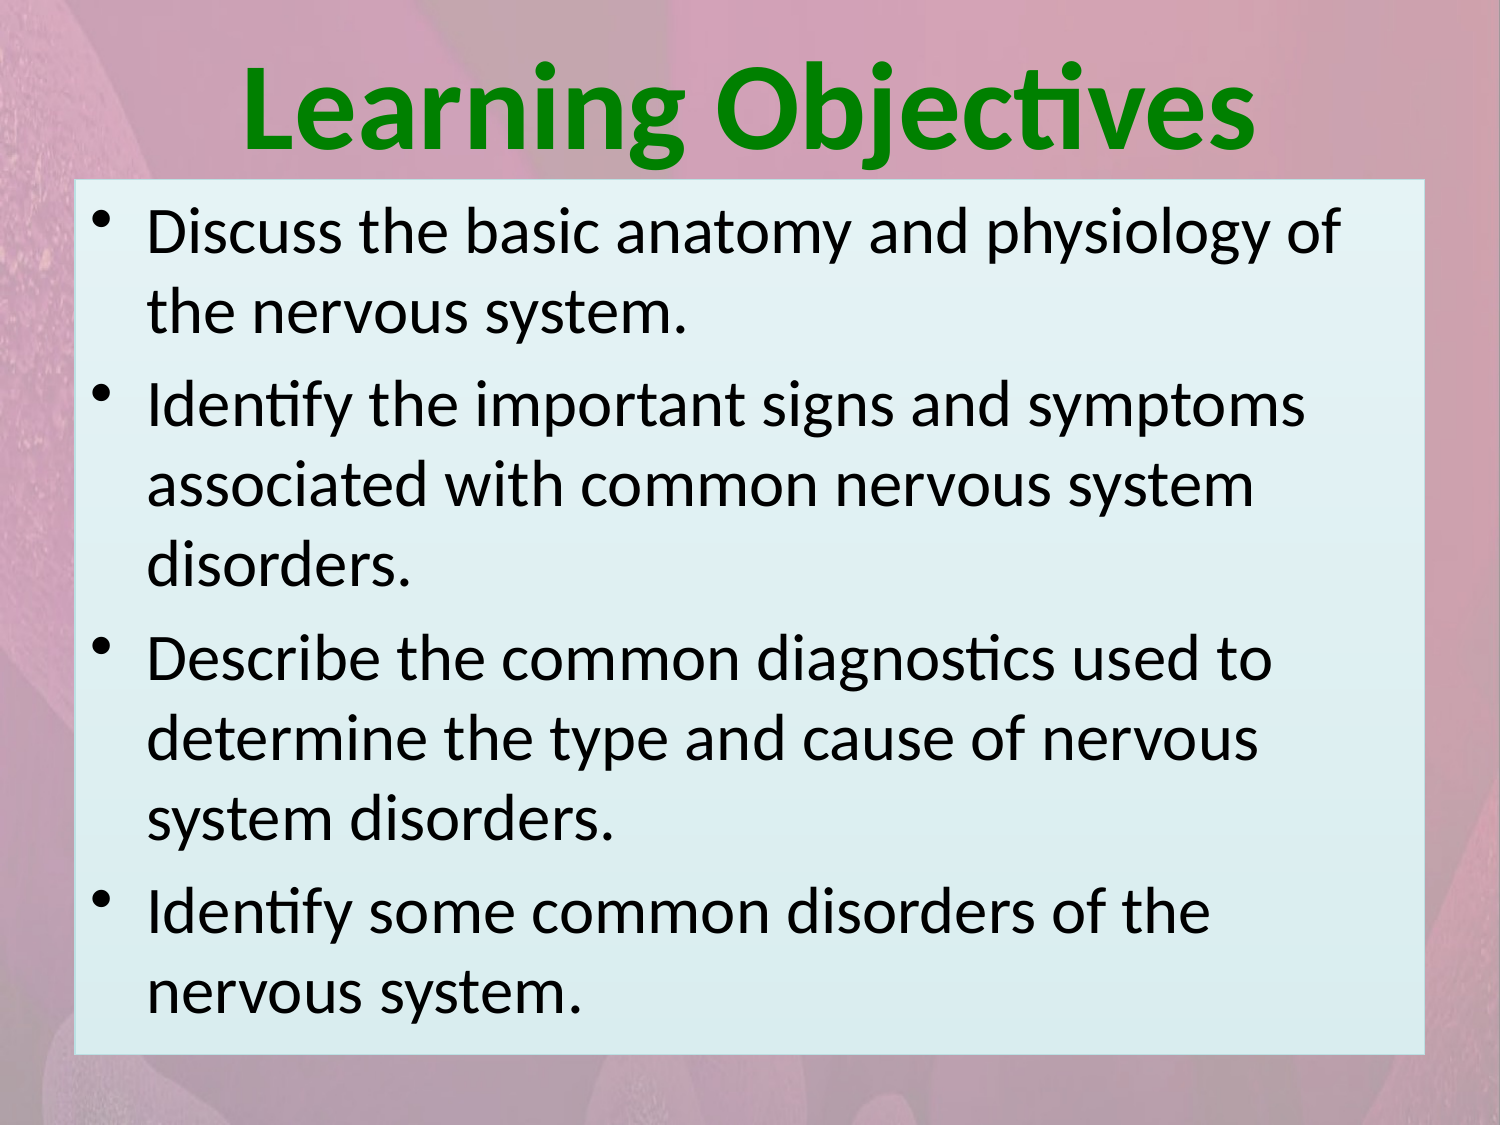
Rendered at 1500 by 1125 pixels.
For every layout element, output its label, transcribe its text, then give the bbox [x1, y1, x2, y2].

title Learning Objectives [75, 24, 1425, 175]
picture [0, 0, 1500, 1125]
list Discuss the basic anatomy and physiology of the nervous system. Identify the important signs and symptoms associated with common nervous system disorders. Describe the common diagnostics used to determine the type and cause of nervous system disorders. Identify some common disorders of the nervous system. [74, 179, 1425, 1055]
